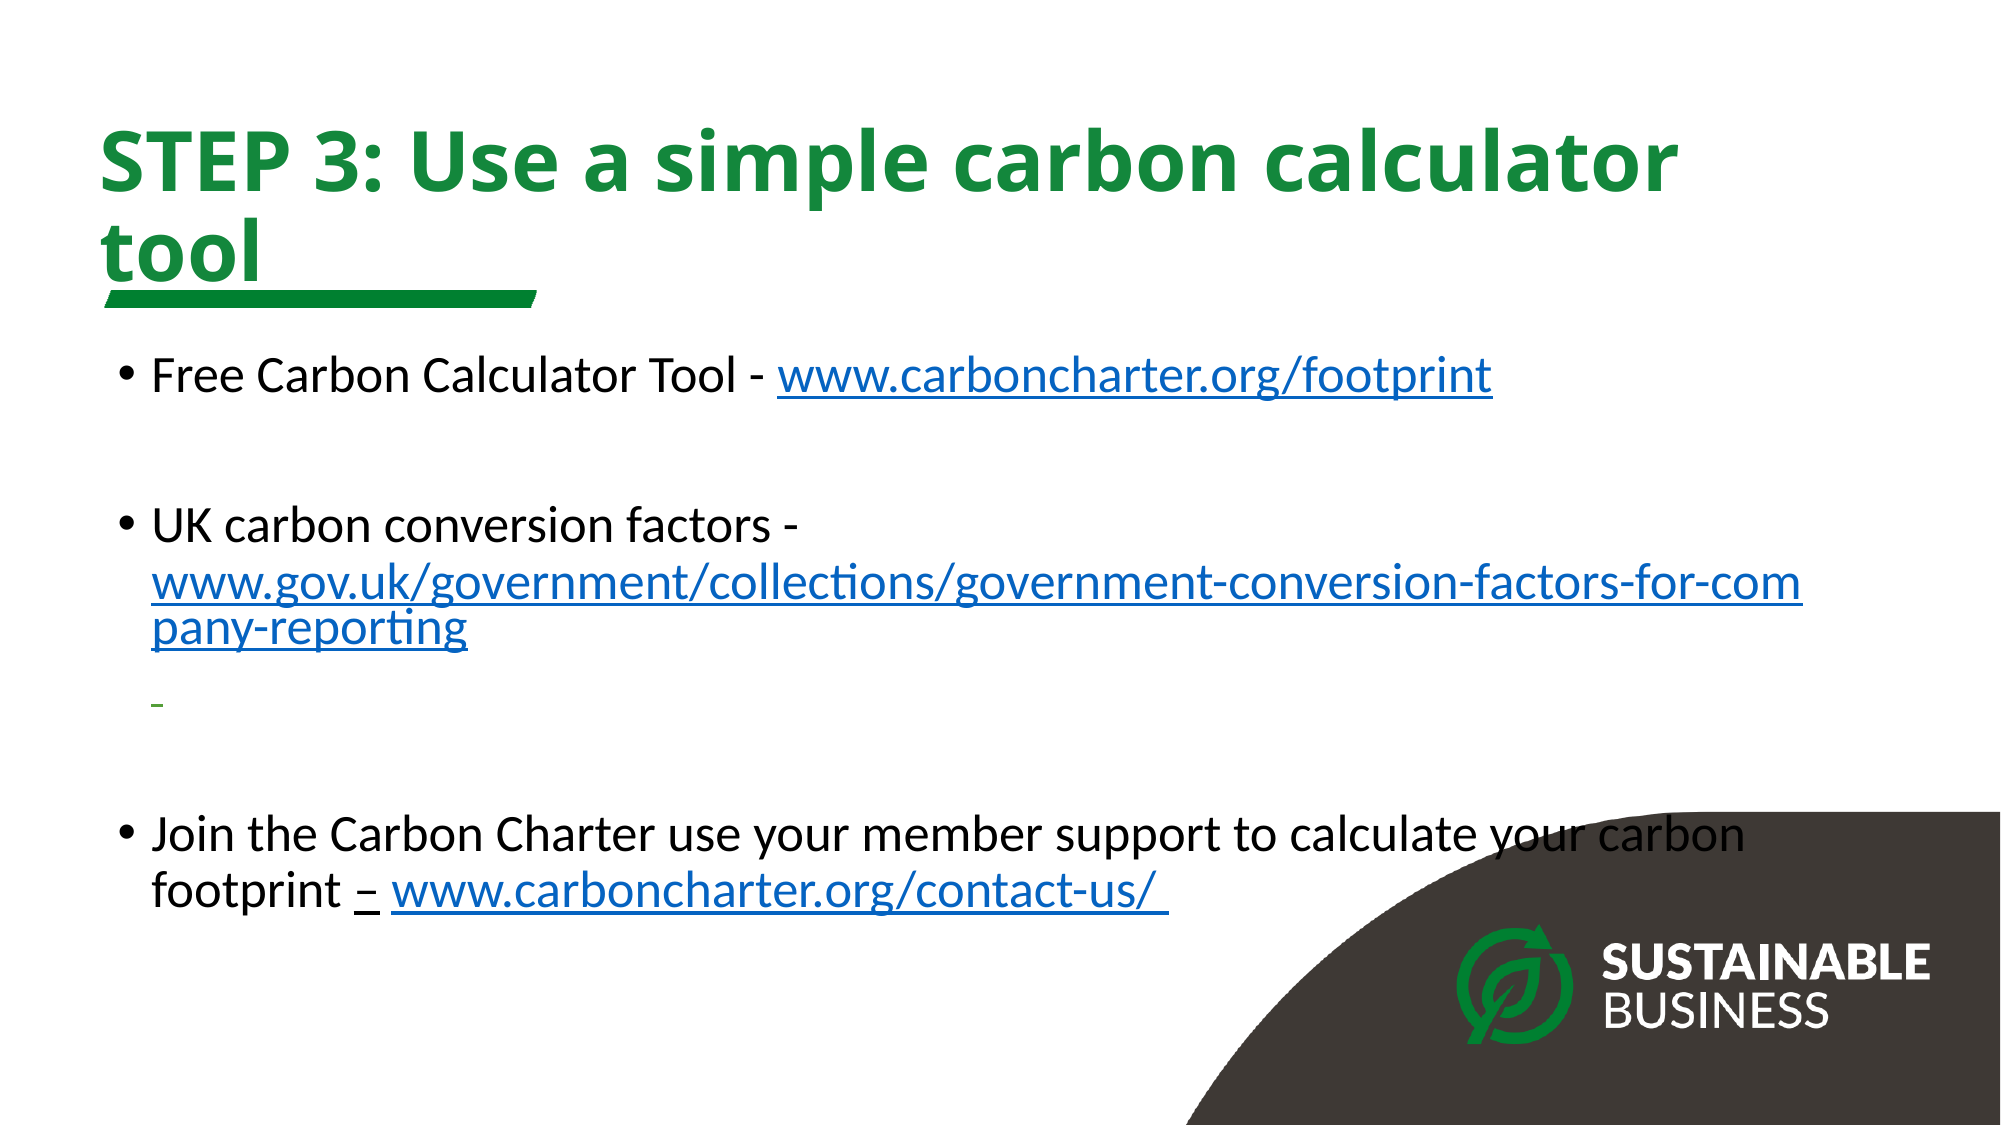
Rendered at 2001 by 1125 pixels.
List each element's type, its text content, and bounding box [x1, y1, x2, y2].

title STEP 3: Use a simple carbon calculator tool [84, 110, 1810, 308]
picture [102, 290, 537, 308]
list Free Carbon Calculator Tool - www.carboncharter.org/footprint UK carbon conversion factors - www.gov.uk/government/collections/government-conversion-factors-for-company-reporting Join the Carbon Charter use your member support to calculate your carbon footprint – www.carboncharter.org/contact-us/ [102, 339, 1828, 888]
